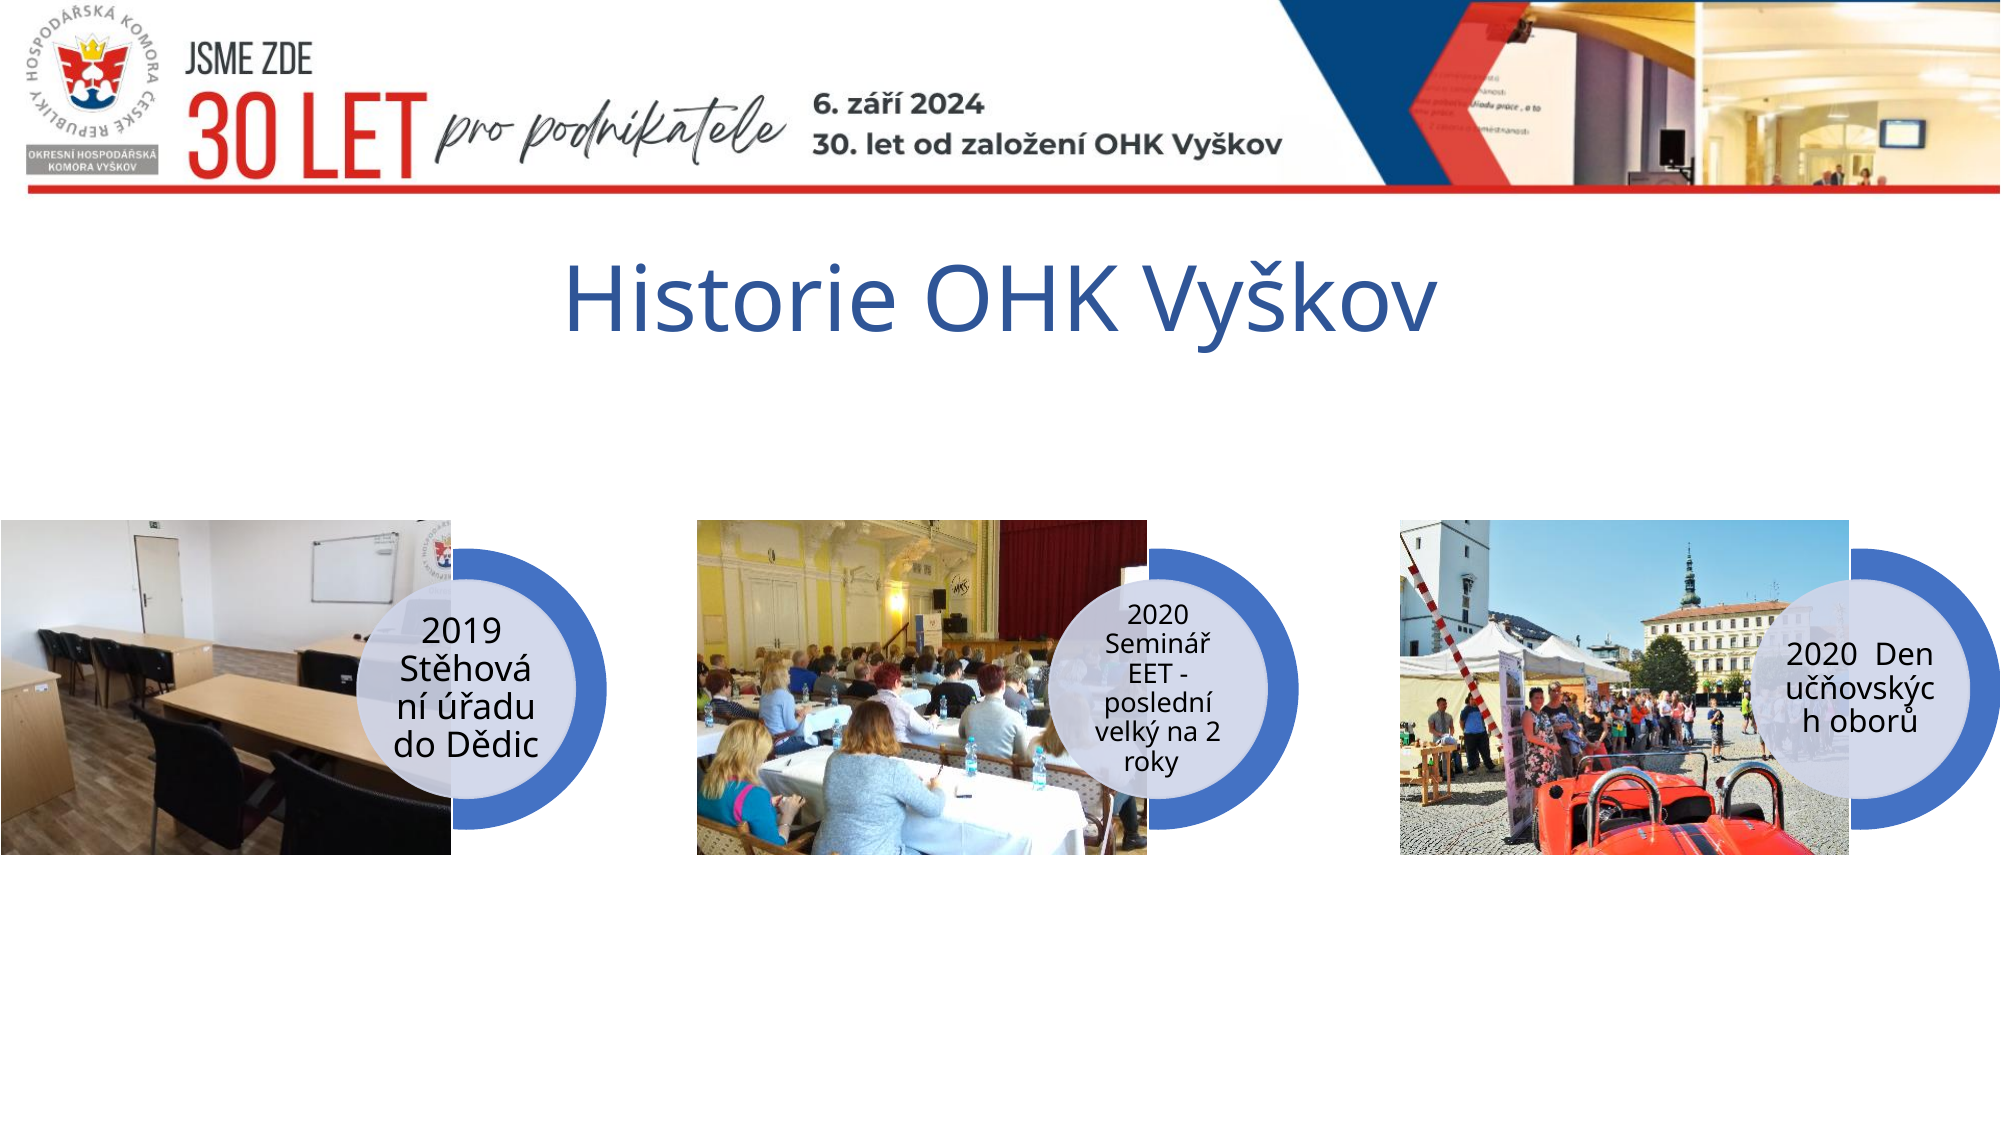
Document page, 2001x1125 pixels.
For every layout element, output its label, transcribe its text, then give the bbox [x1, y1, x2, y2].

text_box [691, 511, 1298, 868]
title Historie OHK Vyškov [137, 199, 1863, 405]
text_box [1394, 511, 2000, 868]
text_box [0, 511, 606, 868]
picture [0, 0, 2001, 1125]
